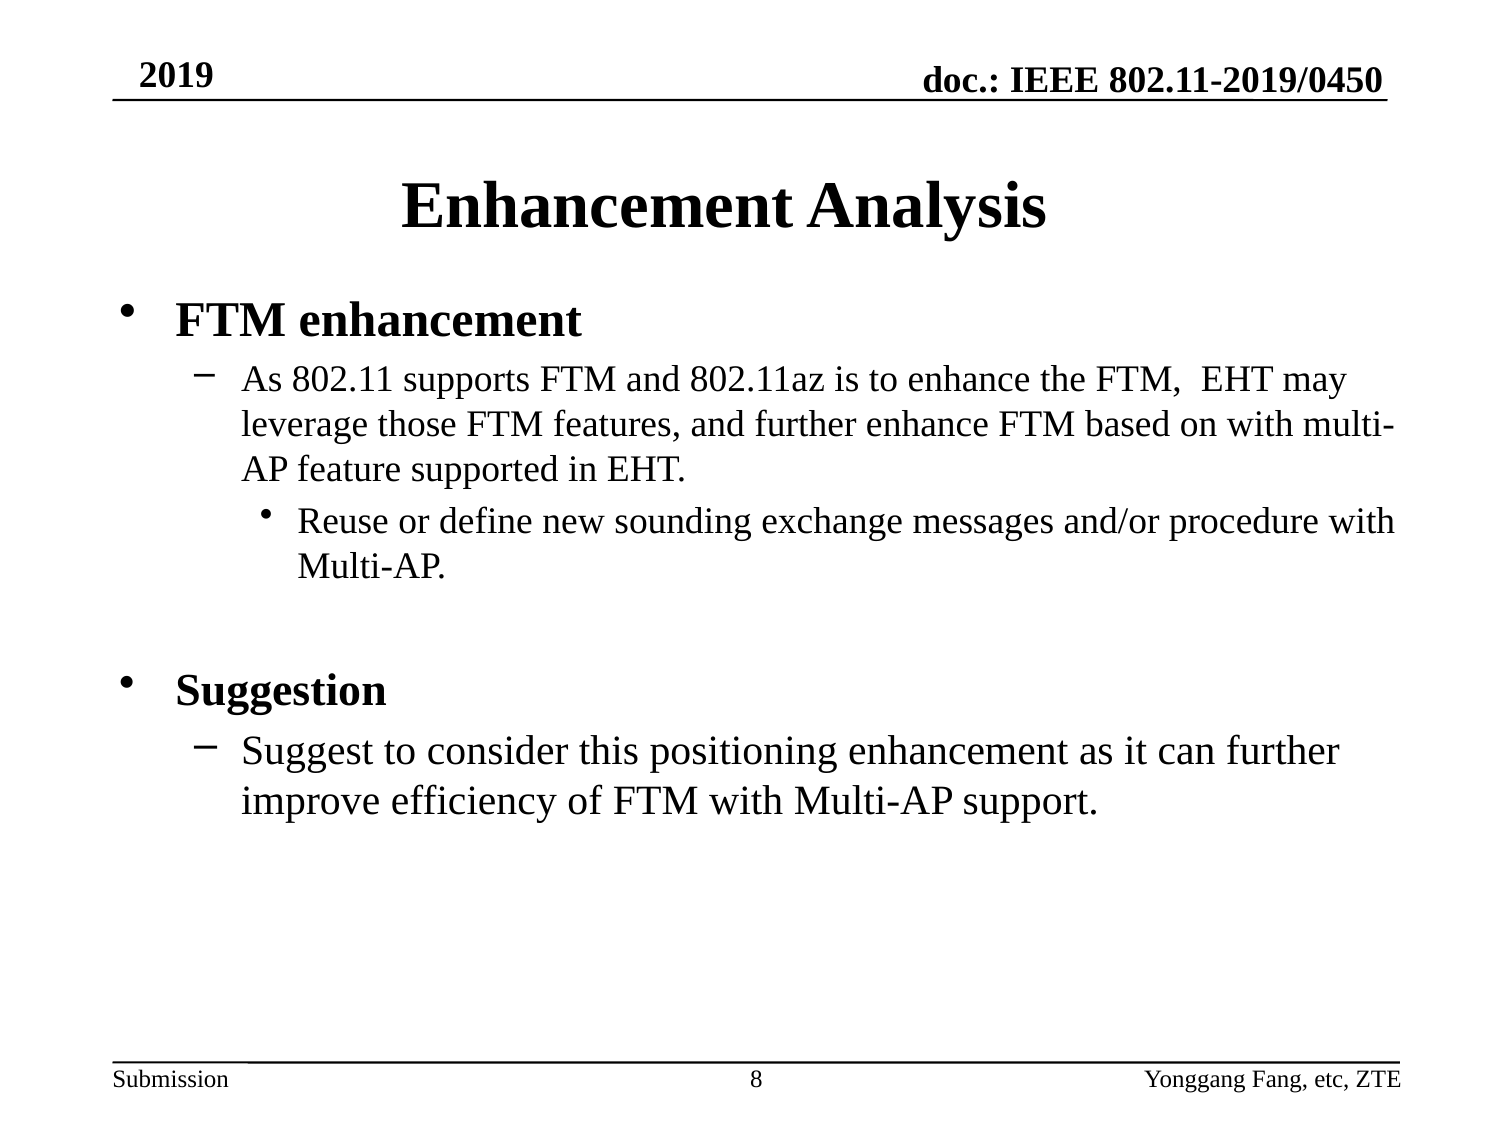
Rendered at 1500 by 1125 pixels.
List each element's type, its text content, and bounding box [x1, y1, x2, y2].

footer Yonggang Fang, etc, ZTE [1140, 1061, 1402, 1093]
slide_number 8 [741, 1061, 772, 1093]
title Enhancement Analysis [103, 113, 1380, 278]
list FTM enhancement As 802.11 supports FTM and 802.11az is to enhance the FTM, EHT may leverage those FTM features, and further enhance FTM based on with multi-AP feature supported in EHT. Reuse or define new sounding exchange messages and/or procedure with Multi-AP. Suggestion Suggest to consider this positioning enhancement as it can further improve efficiency of FTM with Multi-AP support. [103, 278, 1424, 1000]
